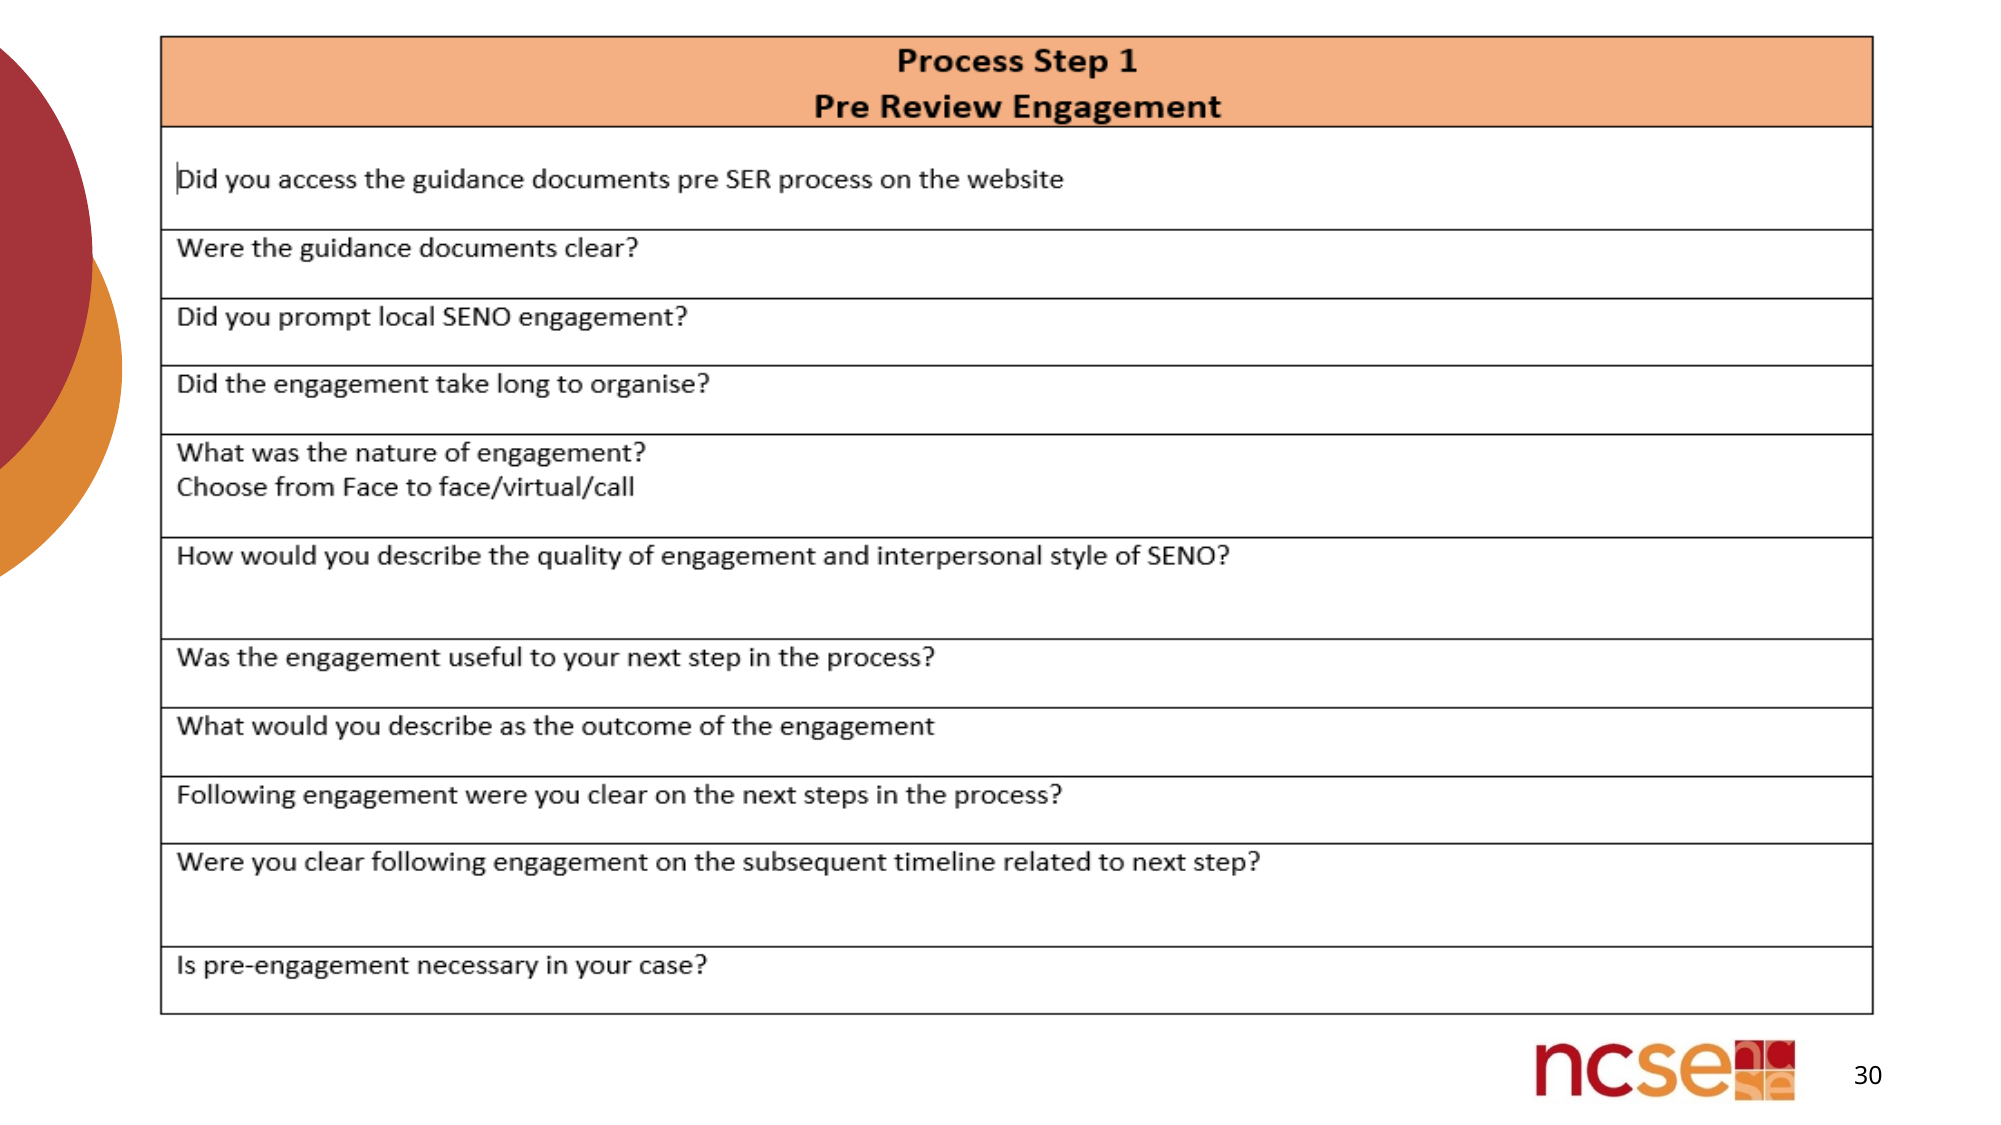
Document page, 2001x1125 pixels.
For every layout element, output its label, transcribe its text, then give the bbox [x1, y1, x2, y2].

slide_number 30 [1430, 1046, 1898, 1102]
picture [137, 28, 1914, 1039]
